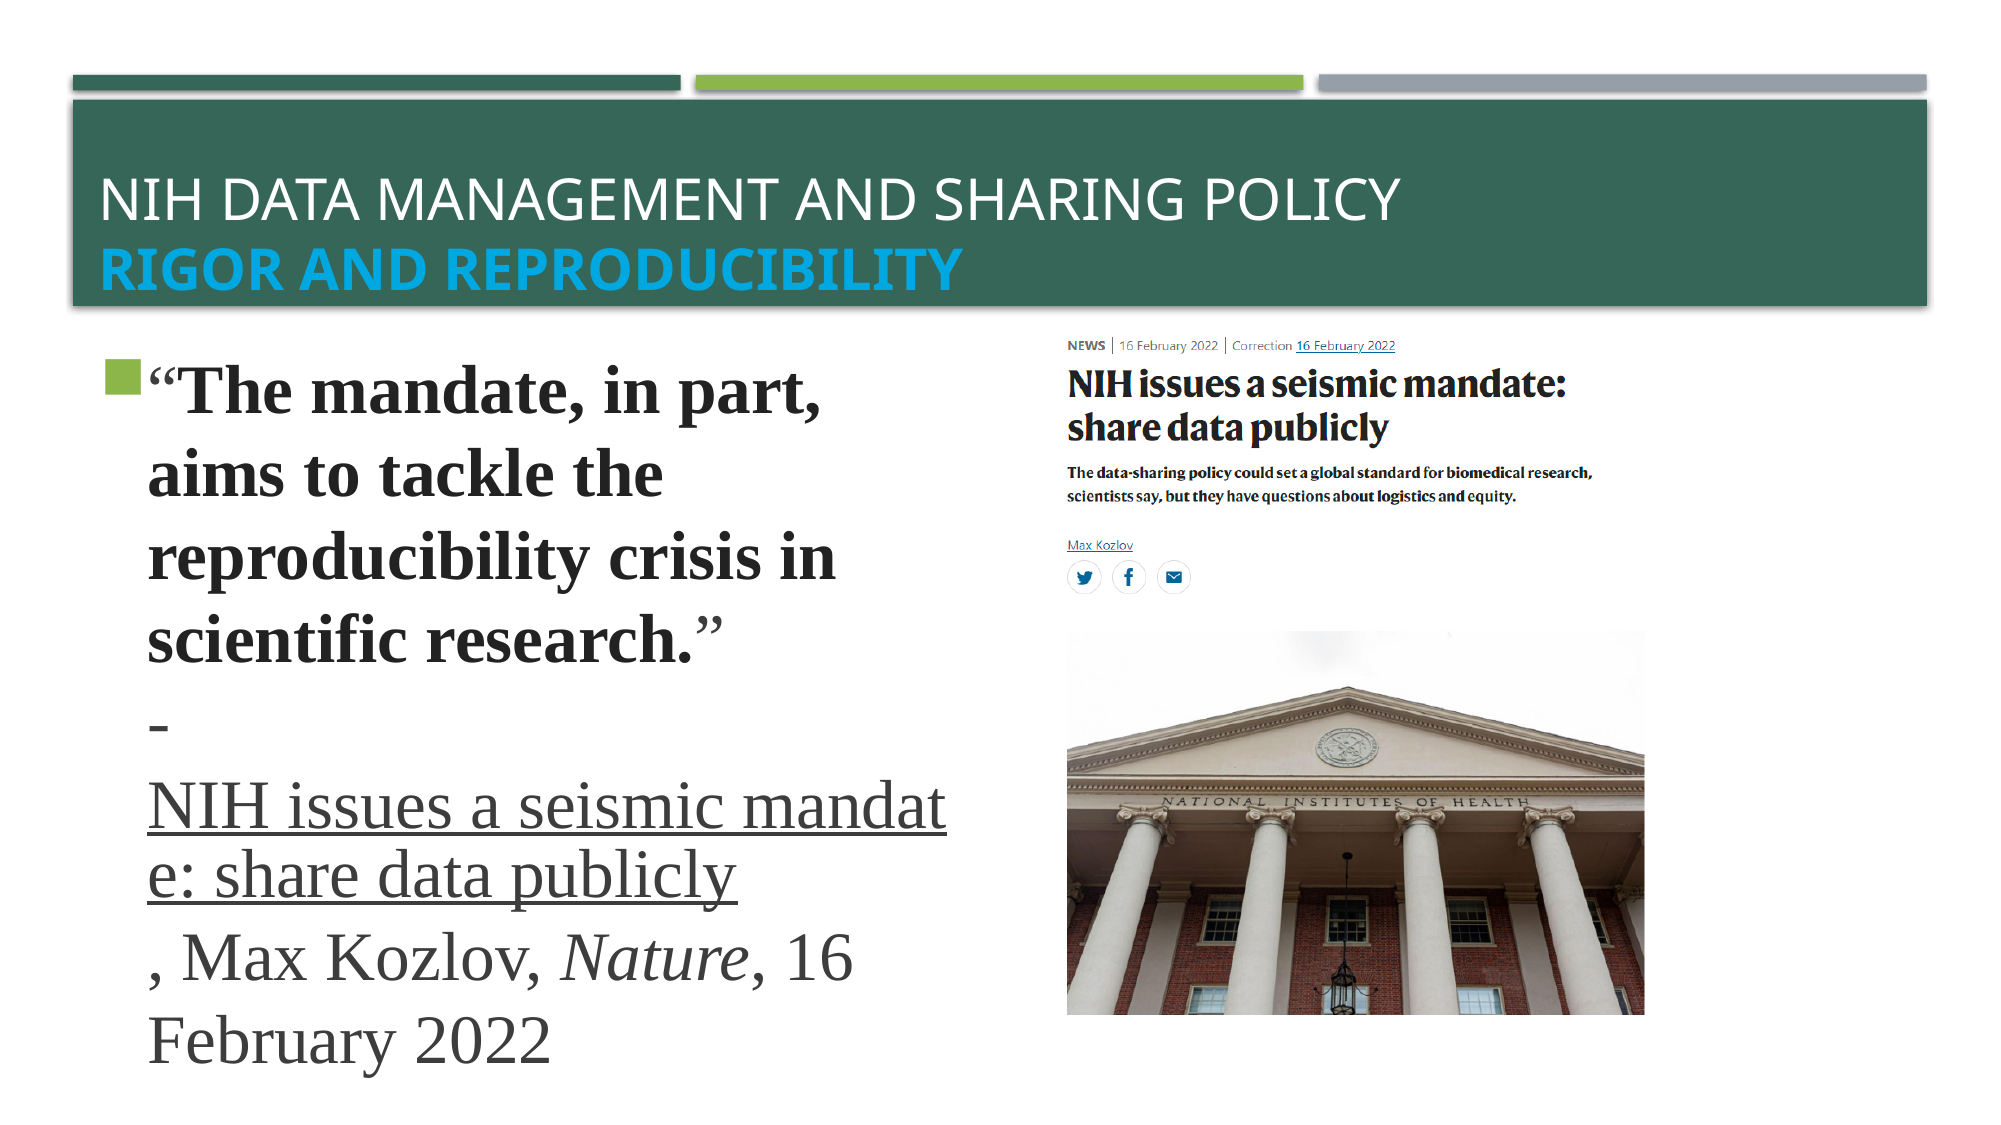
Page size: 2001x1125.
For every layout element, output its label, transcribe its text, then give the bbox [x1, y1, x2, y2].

list “The mandate, in part, aims to tackle the reproducibility crisis in scientific research.” - NIH issues a seismic mandate: share data publicly, Max Kozlov, Nature, 16 February 2022 [83, 336, 964, 1016]
title NIH Data Management and Sharing Policy Rigor and Reproducibility [83, 109, 1564, 310]
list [1062, 335, 1650, 1017]
